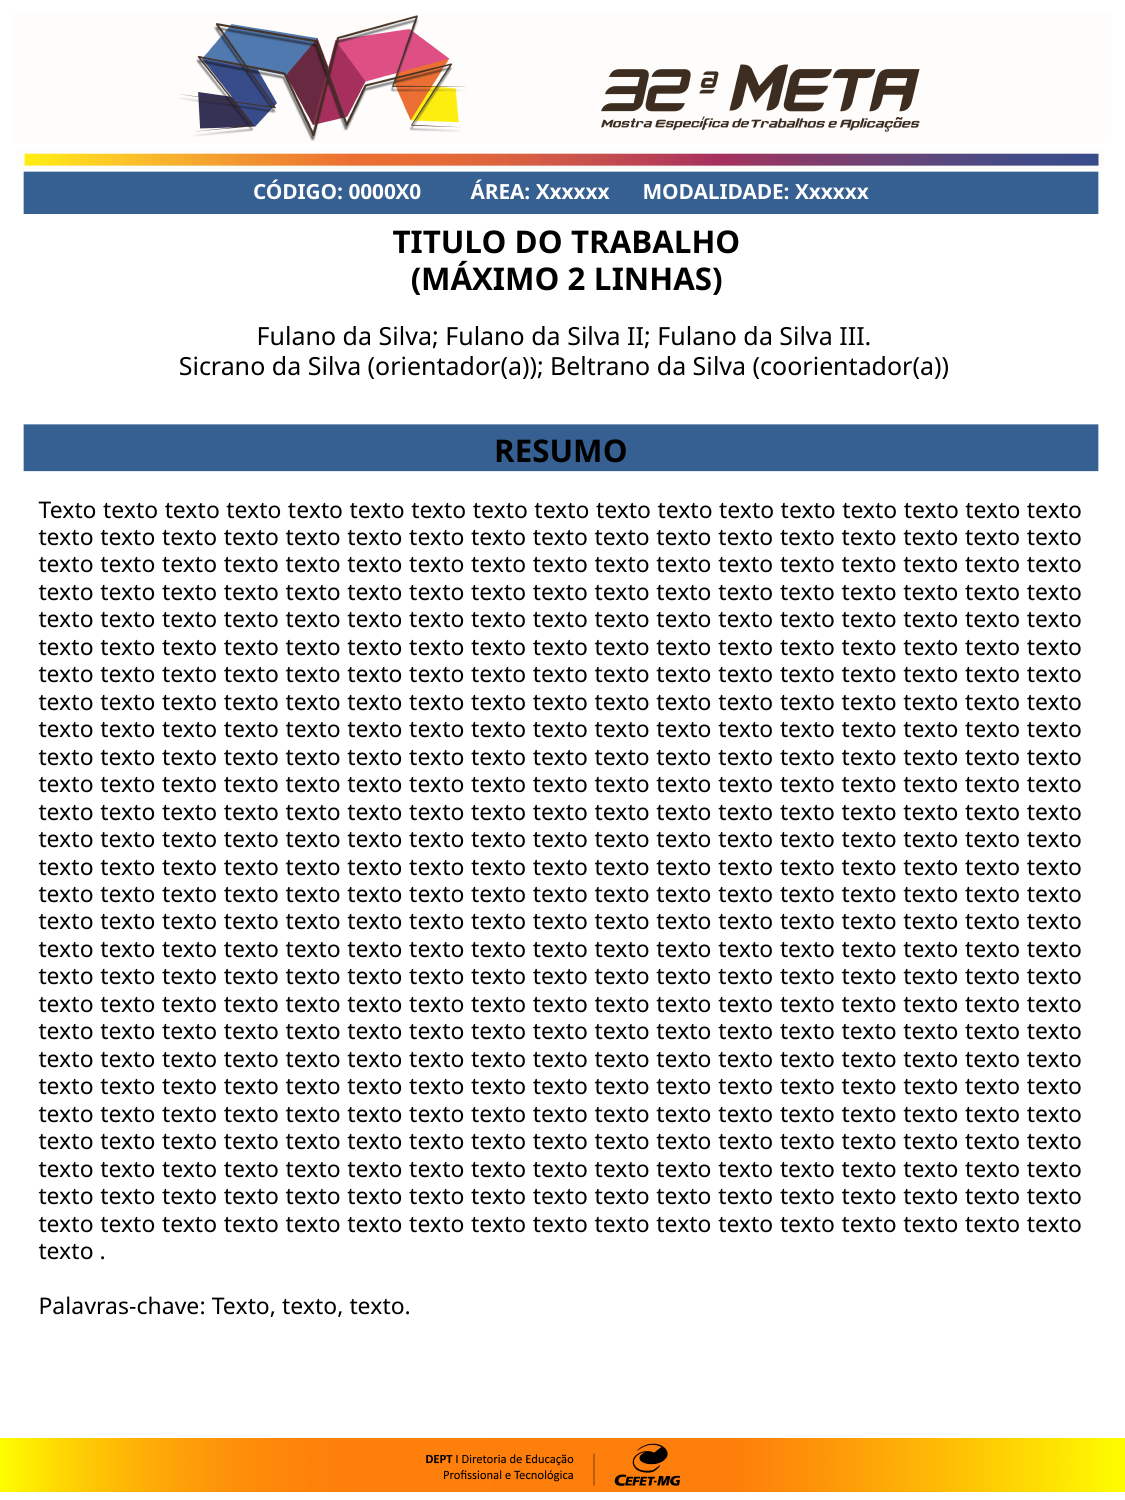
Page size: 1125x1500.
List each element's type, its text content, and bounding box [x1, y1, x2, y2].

text_box RESUMO [23, 424, 1099, 472]
picture [11, 12, 1111, 143]
text_box Fulano da Silva; Fulano da Silva II; Fulano da Silva III. Sicrano da Silva (orientador(a)); Beltrano da Silva (coorientador(a)) [1, 313, 1125, 388]
text_box CÓDIGO: 0000X0 ÁREA: Xxxxxx MODALIDADE: Xxxxxx [23, 179, 1099, 214]
text_box Texto texto texto texto texto texto texto texto texto texto texto texto texto texto texto texto texto texto texto texto texto texto texto texto texto texto texto texto texto texto texto texto texto texto texto texto texto texto texto texto texto texto texto texto texto texto texto texto texto texto texto texto texto texto texto texto texto texto texto texto texto texto texto texto texto texto texto texto texto texto texto texto texto texto texto texto texto texto texto texto texto texto texto texto texto texto texto texto texto texto texto texto texto texto texto texto texto texto texto texto texto texto texto texto texto texto texto texto texto texto texto texto texto texto texto texto texto texto texto texto texto texto texto texto texto texto texto texto texto texto texto texto texto texto texto texto texto texto texto texto texto texto texto texto texto texto texto texto texto texto texto texto texto texto texto texto texto texto texto texto texto texto texto texto texto texto texto texto texto texto texto texto texto texto texto texto texto texto texto texto texto texto texto texto texto texto texto texto texto texto texto texto texto texto texto texto texto texto texto texto texto texto texto texto texto texto texto texto texto texto texto texto texto texto texto texto texto texto texto texto texto texto texto texto texto texto texto texto texto texto texto texto texto texto texto texto texto texto texto texto texto texto texto texto texto texto texto texto texto texto texto texto texto texto texto texto texto texto texto texto texto texto texto texto texto texto texto texto texto texto texto texto texto texto texto texto texto texto texto texto texto texto texto texto texto texto texto texto texto texto texto texto texto texto texto texto texto texto texto texto texto texto texto texto texto texto texto texto texto texto texto texto texto texto texto texto texto texto texto texto texto texto texto texto texto texto texto texto texto texto texto texto texto texto texto texto texto texto texto texto texto texto texto texto texto texto texto texto texto texto texto texto texto texto texto texto texto texto texto texto texto texto texto texto texto texto texto texto texto texto texto texto texto texto texto texto texto texto texto texto texto texto texto texto texto texto texto texto texto texto texto texto texto texto texto texto texto texto texto texto texto texto texto texto texto texto texto texto texto texto texto texto texto texto texto texto texto texto texto texto texto texto texto texto texto texto texto texto texto texto texto texto texto texto texto texto texto texto texto texto texto texto texto texto texto texto texto texto texto texto texto texto texto texto texto texto texto texto texto texto . Palavras-chave: Texto, texto, texto. [23, 487, 1099, 1397]
picture [16, 149, 1105, 170]
text_box TITULO DO TRABALHO (MÁXIMO 2 LINHAS) [35, 214, 1099, 309]
picture [0, 1438, 1125, 1493]
